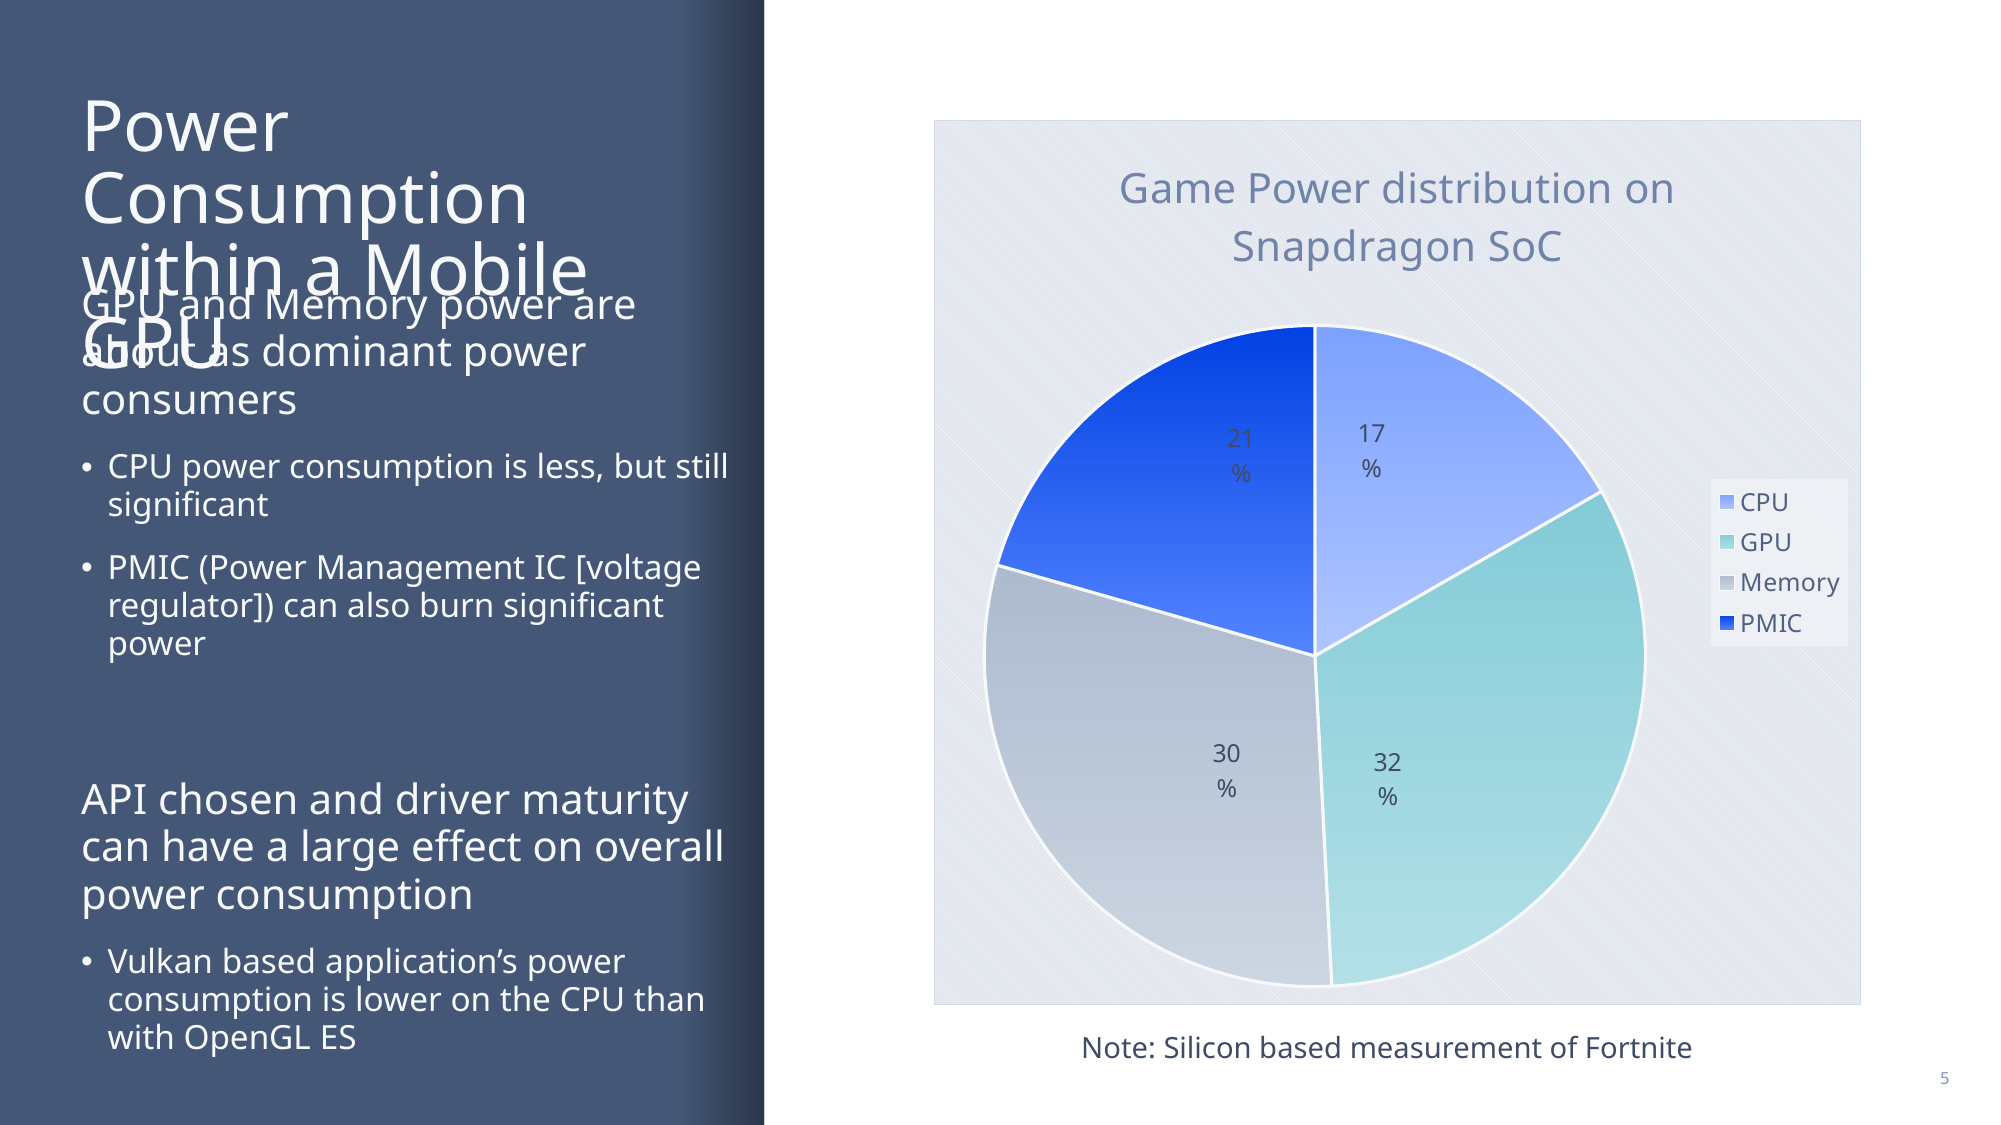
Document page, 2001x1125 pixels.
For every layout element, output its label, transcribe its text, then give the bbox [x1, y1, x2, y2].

chart [933, 119, 1862, 1006]
title Power Consumption within a Mobile GPU [81, 93, 736, 244]
list GPU and Memory power are about as dominant power consumers CPU power consumption is less, but still significant PMIC (Power Management IC [voltage regulator]) can also burn significant power API chosen and driver maturity can have a large effect on overall power consumption Vulkan based application’s power consumption is lower on the CPU than with OpenGL ES [80, 281, 736, 1050]
text_box Note: Silicon based measurement of Fortnite [1066, 1021, 1834, 1072]
